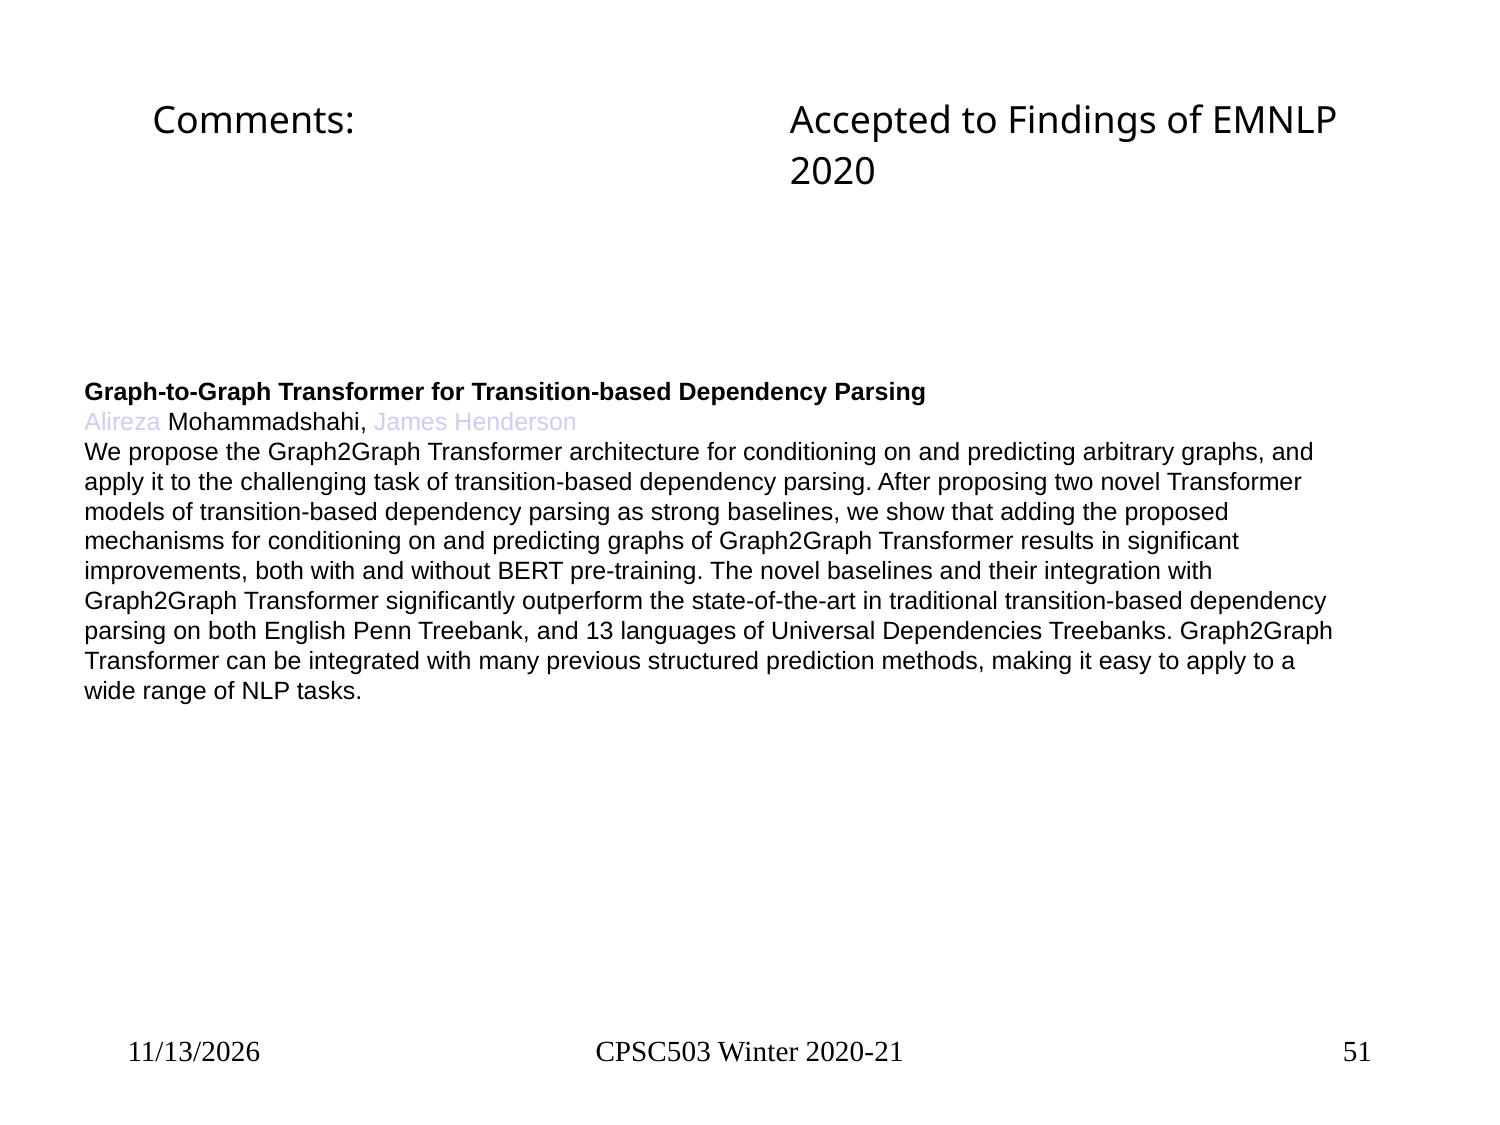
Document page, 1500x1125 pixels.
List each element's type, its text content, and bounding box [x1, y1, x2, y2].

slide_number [112, 1024, 426, 1101]
table_header Accepted to Findings of EMNLP 2020 [775, 86, 1412, 203]
table_header Comments: [137, 86, 775, 203]
slide_number 51 [1074, 1024, 1388, 1101]
text_box Graph-to-Graph Transformer for Transition-based Dependency Parsing Alireza Mohammadshahi, James Henderson We propose the Graph2Graph Transformer architecture for conditioning on and predicting arbitrary graphs, and apply it to the challenging task of transition-based dependency parsing. After proposing two novel Transformer models of transition-based dependency parsing as strong baselines, we show that adding the proposed mechanisms for conditioning on and predicting graphs of Graph2Graph Transformer results in significant improvements, both with and without BERT pre-training. The novel baselines and their integration with Graph2Graph Transformer significantly outperform the state-of-the-art in traditional transition-based dependency parsing on both English Penn Treebank, and 13 languages of Universal Dependencies Treebanks. Graph2Graph Transformer can be integrated with many previous structured prediction methods, making it easy to apply to a wide range of NLP tasks. [74, 368, 1350, 756]
footer CPSC503 Winter 2020-21 [512, 1024, 988, 1101]
